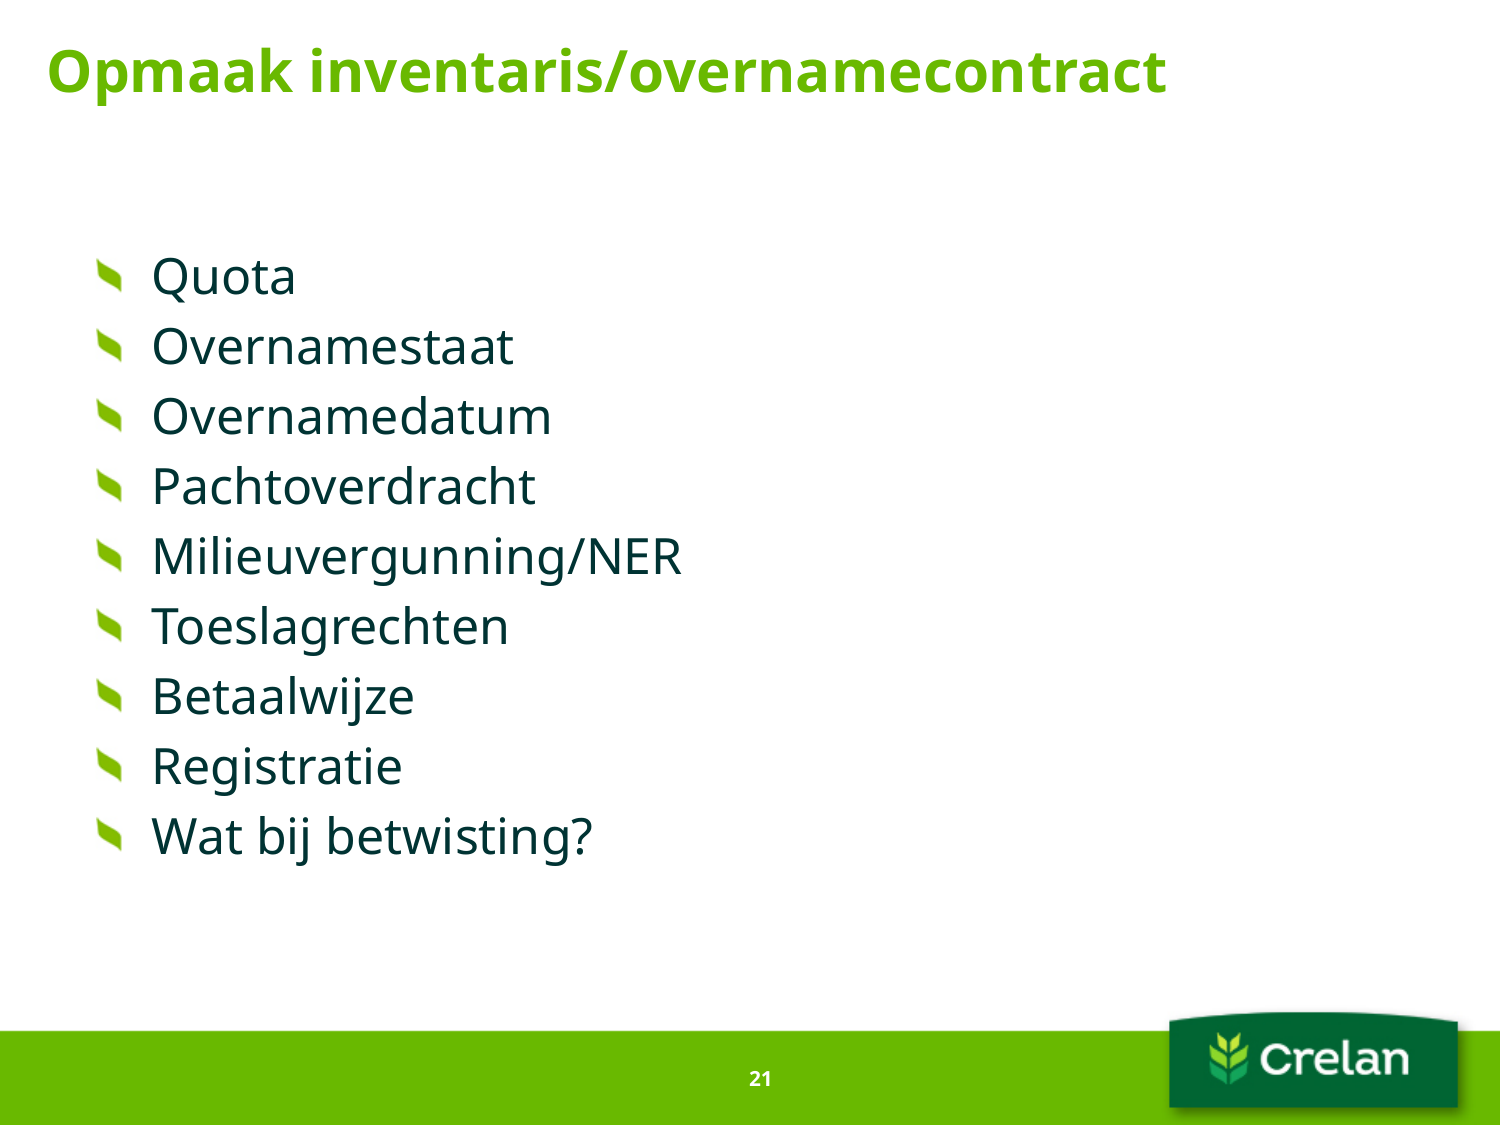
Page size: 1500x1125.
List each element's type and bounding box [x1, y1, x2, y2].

picture [0, 1000, 1500, 1125]
slide_number [604, 1057, 918, 1109]
picture [95, 467, 123, 503]
picture [95, 677, 123, 713]
picture [95, 257, 123, 293]
list [80, 236, 1356, 901]
picture [95, 537, 123, 573]
picture [95, 397, 123, 433]
picture [95, 816, 123, 852]
picture [95, 607, 123, 643]
picture [95, 746, 123, 783]
picture [95, 327, 123, 363]
title [31, 0, 1448, 138]
